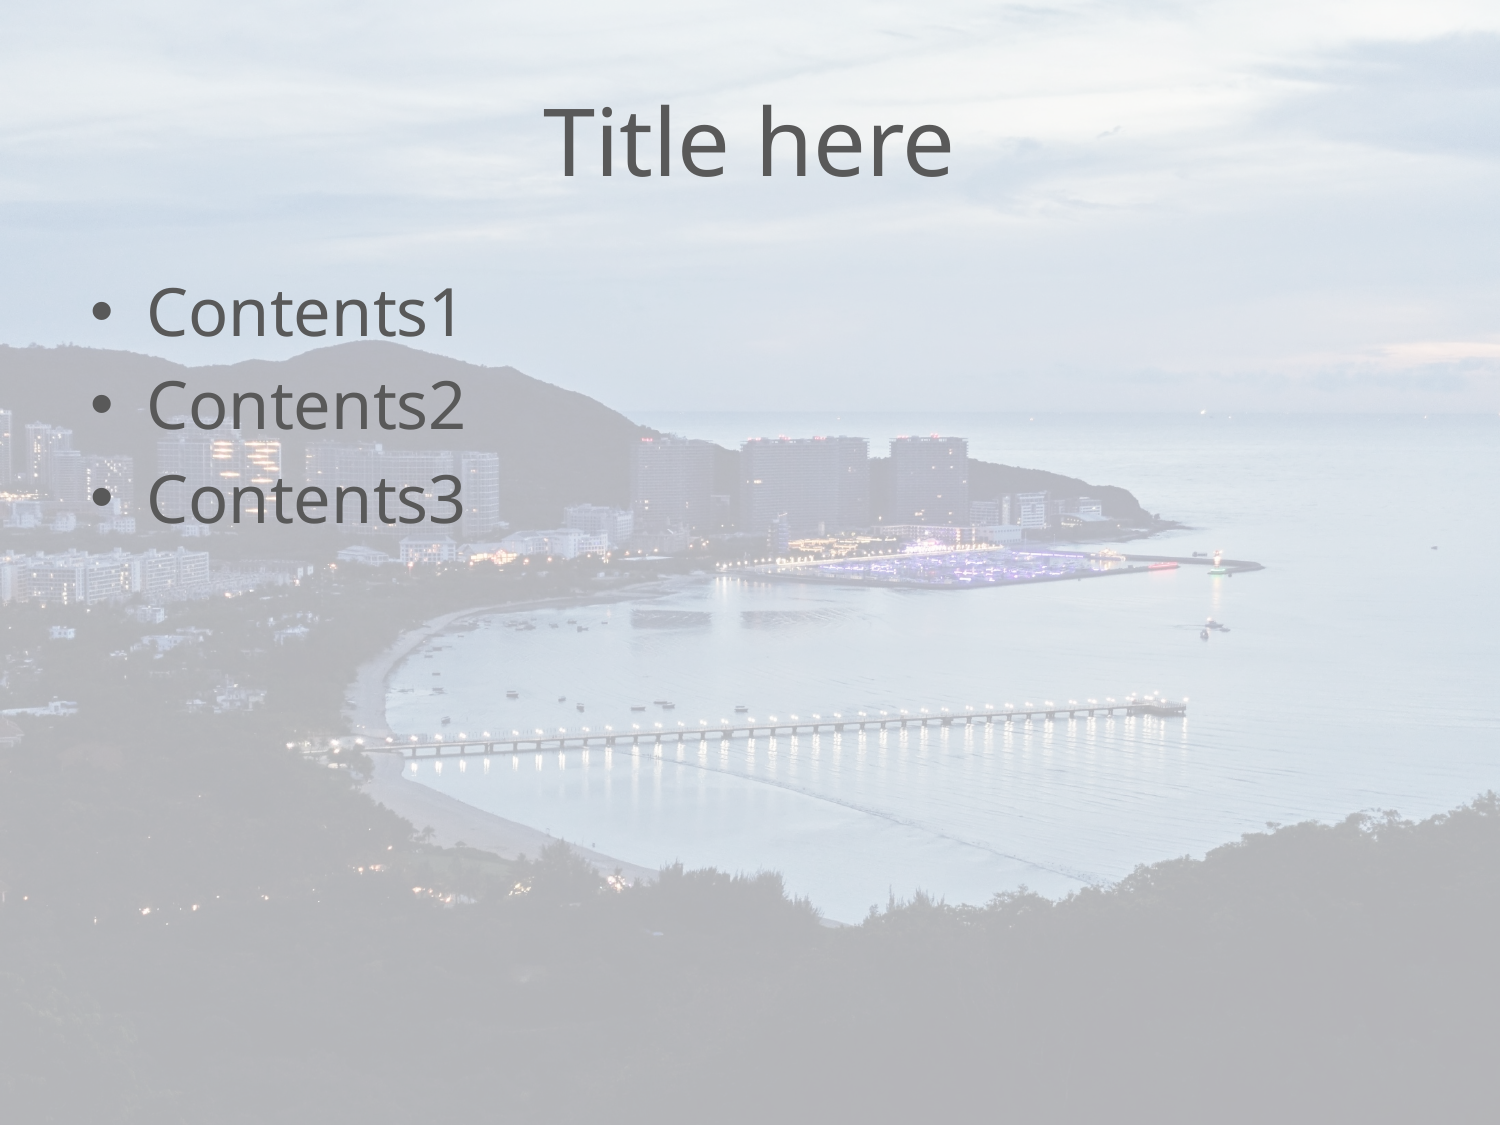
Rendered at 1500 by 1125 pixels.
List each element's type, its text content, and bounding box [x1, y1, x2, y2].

title Title here [75, 45, 1425, 233]
list Contents1 Contents2 Contents3 [75, 262, 1425, 1005]
text_box [0, 0, 1500, 1125]
